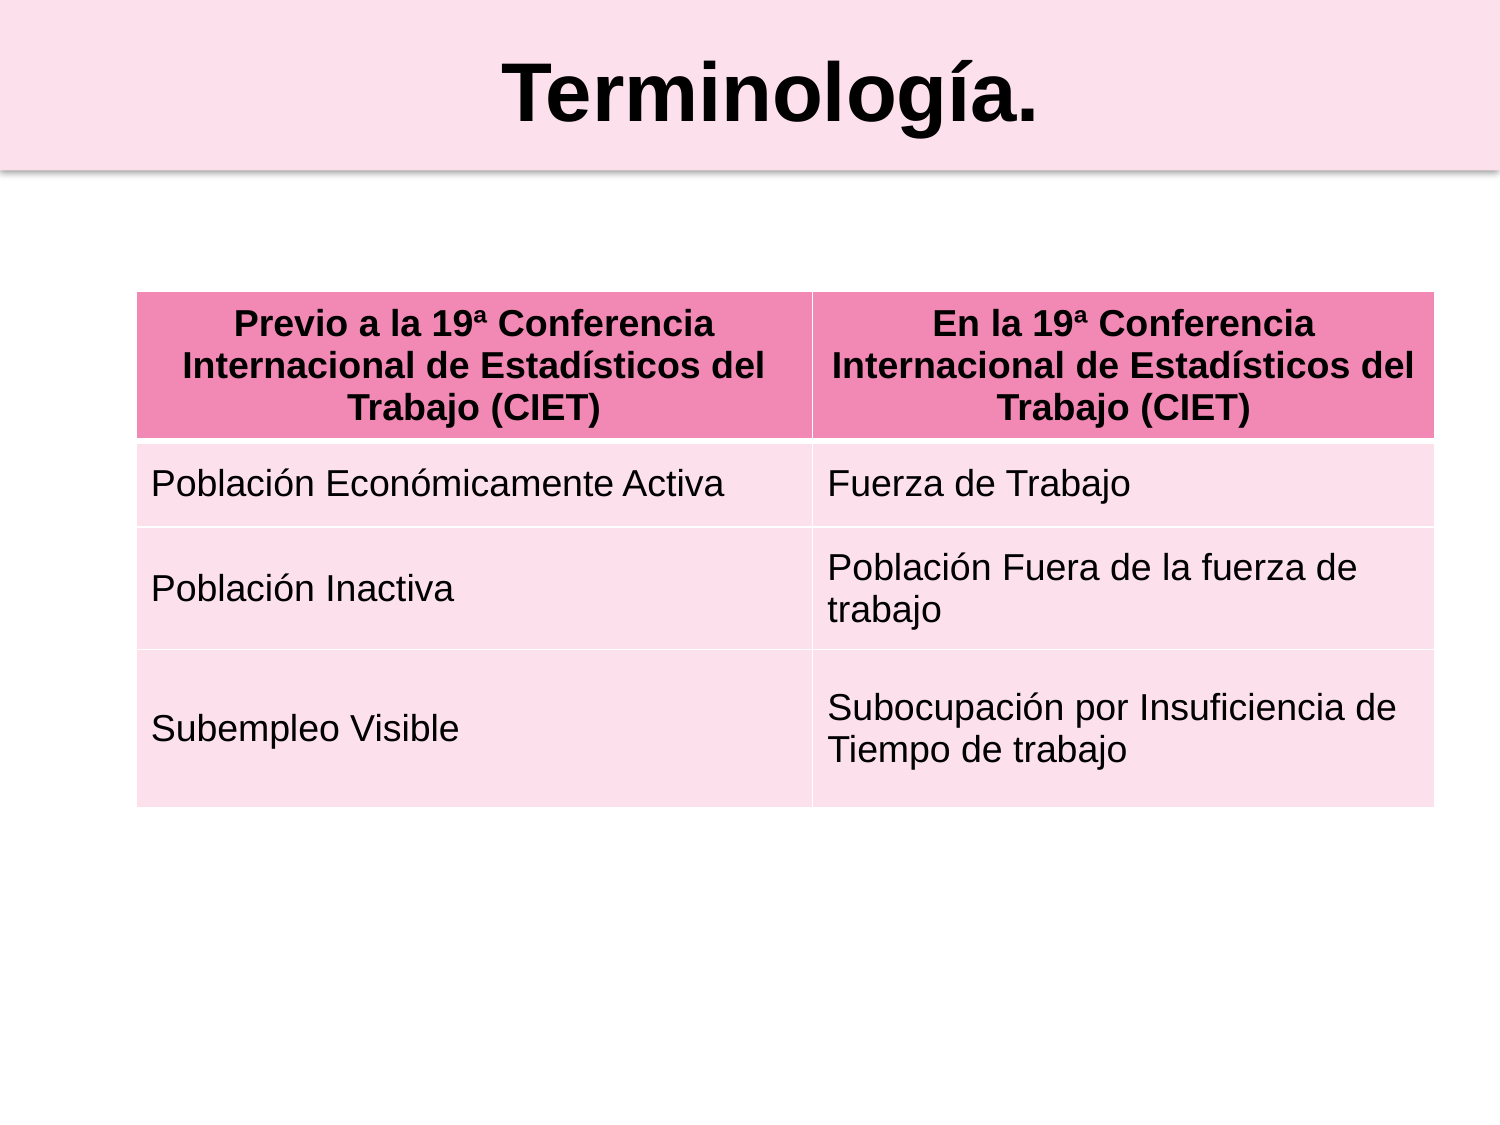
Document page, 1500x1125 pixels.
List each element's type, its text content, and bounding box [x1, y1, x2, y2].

table_header En la 19ª Conferencia Internacional de Estadísticos del Trabajo (CIET) [813, 292, 1434, 438]
text_box Terminología. [135, 30, 1407, 146]
table_cell Población Inactiva [137, 528, 812, 649]
table_cell Subempleo Visible [137, 650, 812, 807]
table_header Previo a la 19ª Conferencia Internacional de Estadísticos del Trabajo (CIET) [137, 292, 812, 438]
table_cell Fuerza de Trabajo [813, 444, 1434, 526]
table_cell Subocupación por Insuficiencia de Tiempo de trabajo [813, 650, 1434, 807]
table_cell Población Económicamente Activa [137, 444, 812, 526]
table_cell Población Fuera de la fuerza de trabajo [813, 528, 1434, 649]
